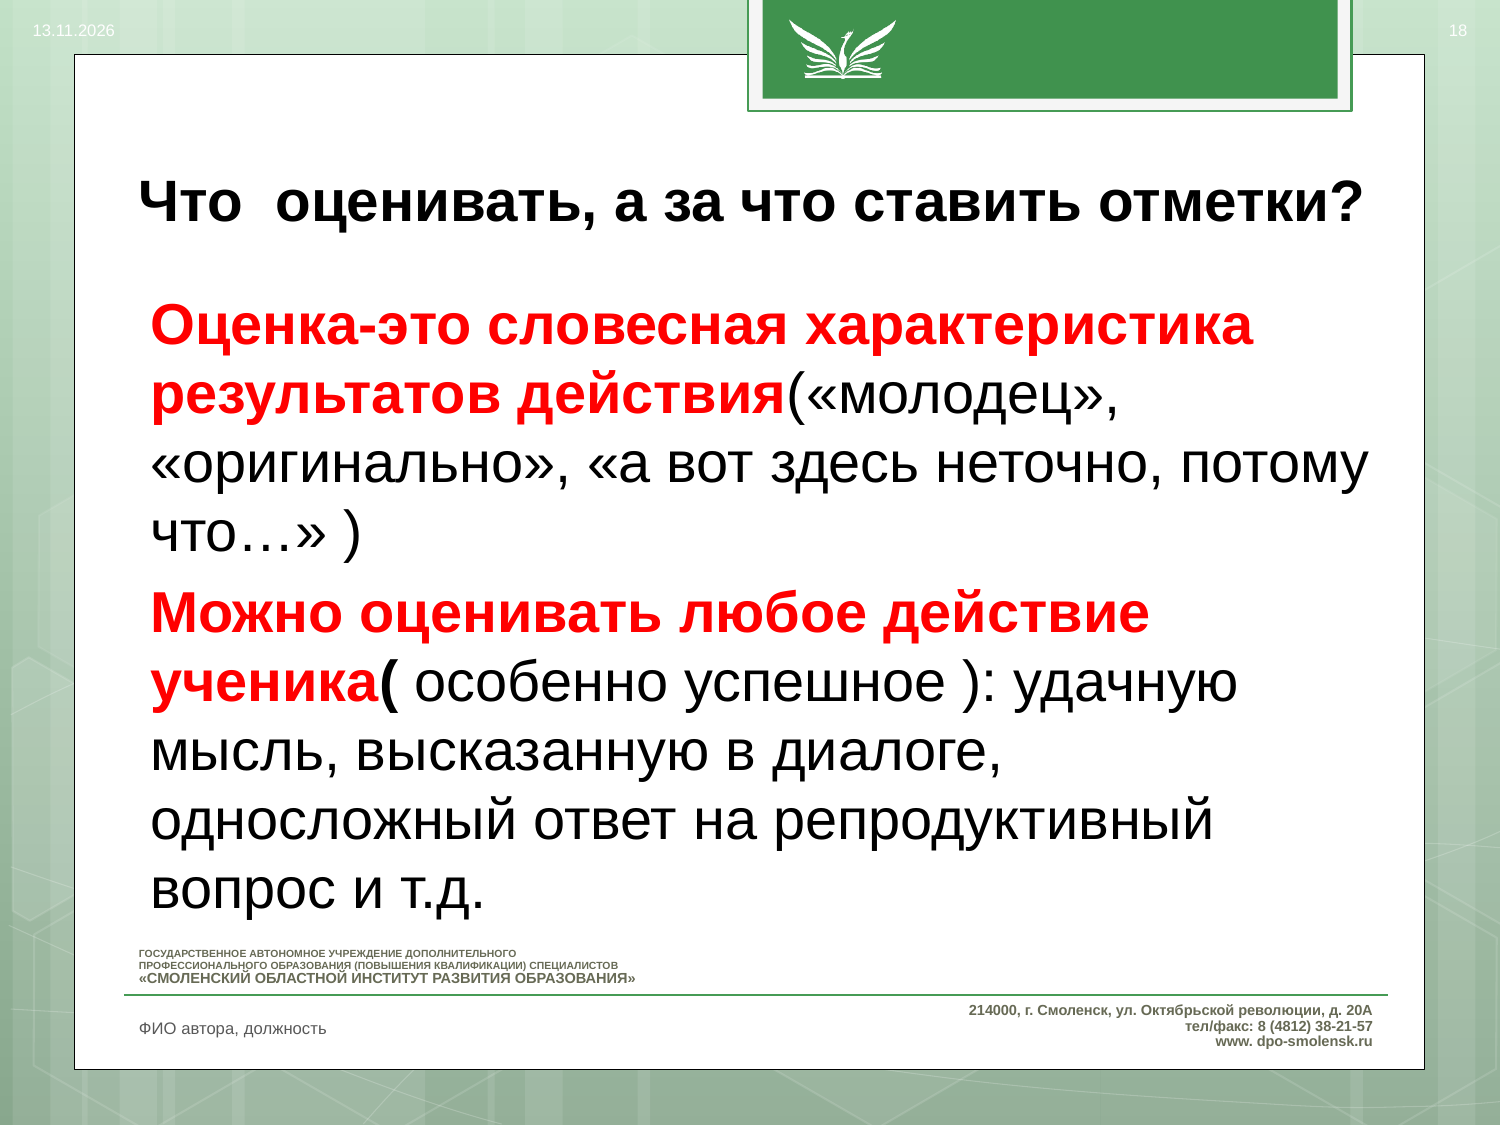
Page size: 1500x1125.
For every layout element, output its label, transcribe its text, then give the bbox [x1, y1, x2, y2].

slide_number 18 [1411, 9, 1483, 51]
title Что оценивать, а за что ставить отметки? [123, 137, 1388, 260]
footer ФИО автора, должность [123, 1009, 699, 1047]
list Оценка-это словесная характеристика результатов действия(«молодец», «оригинально», «а вот здесь неточно, потому что…» ) Можно оценивать любое действие ученика( особенно успешное ): удачную мысль, высказанную в диалоге, односложный ответ на репродуктивный вопрос и т.д. [123, 278, 1388, 929]
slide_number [17, 9, 148, 51]
picture [789, 19, 896, 79]
